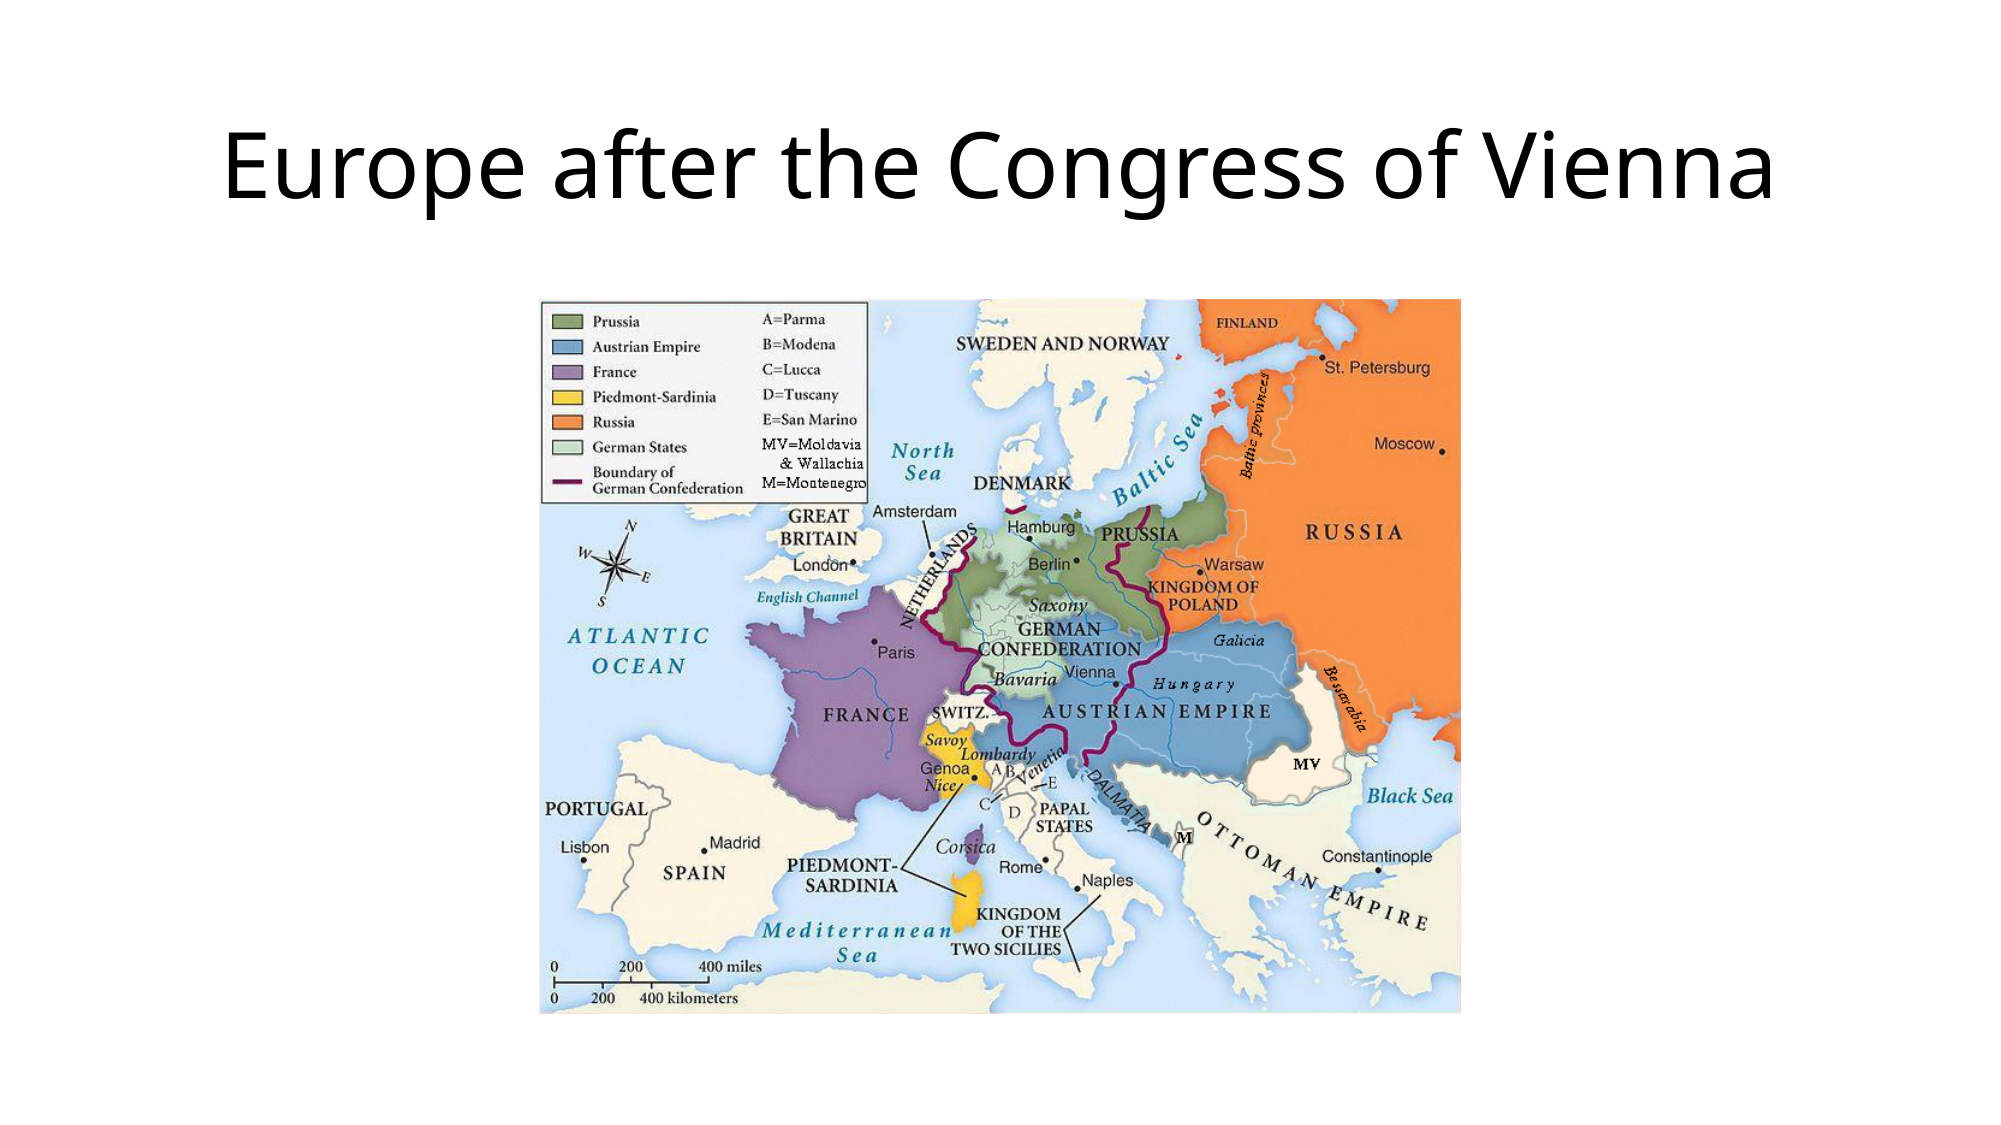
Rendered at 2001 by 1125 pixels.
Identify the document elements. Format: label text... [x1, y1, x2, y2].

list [539, 299, 1461, 1014]
title Europe after the Congress of Vienna [137, 59, 1863, 278]
